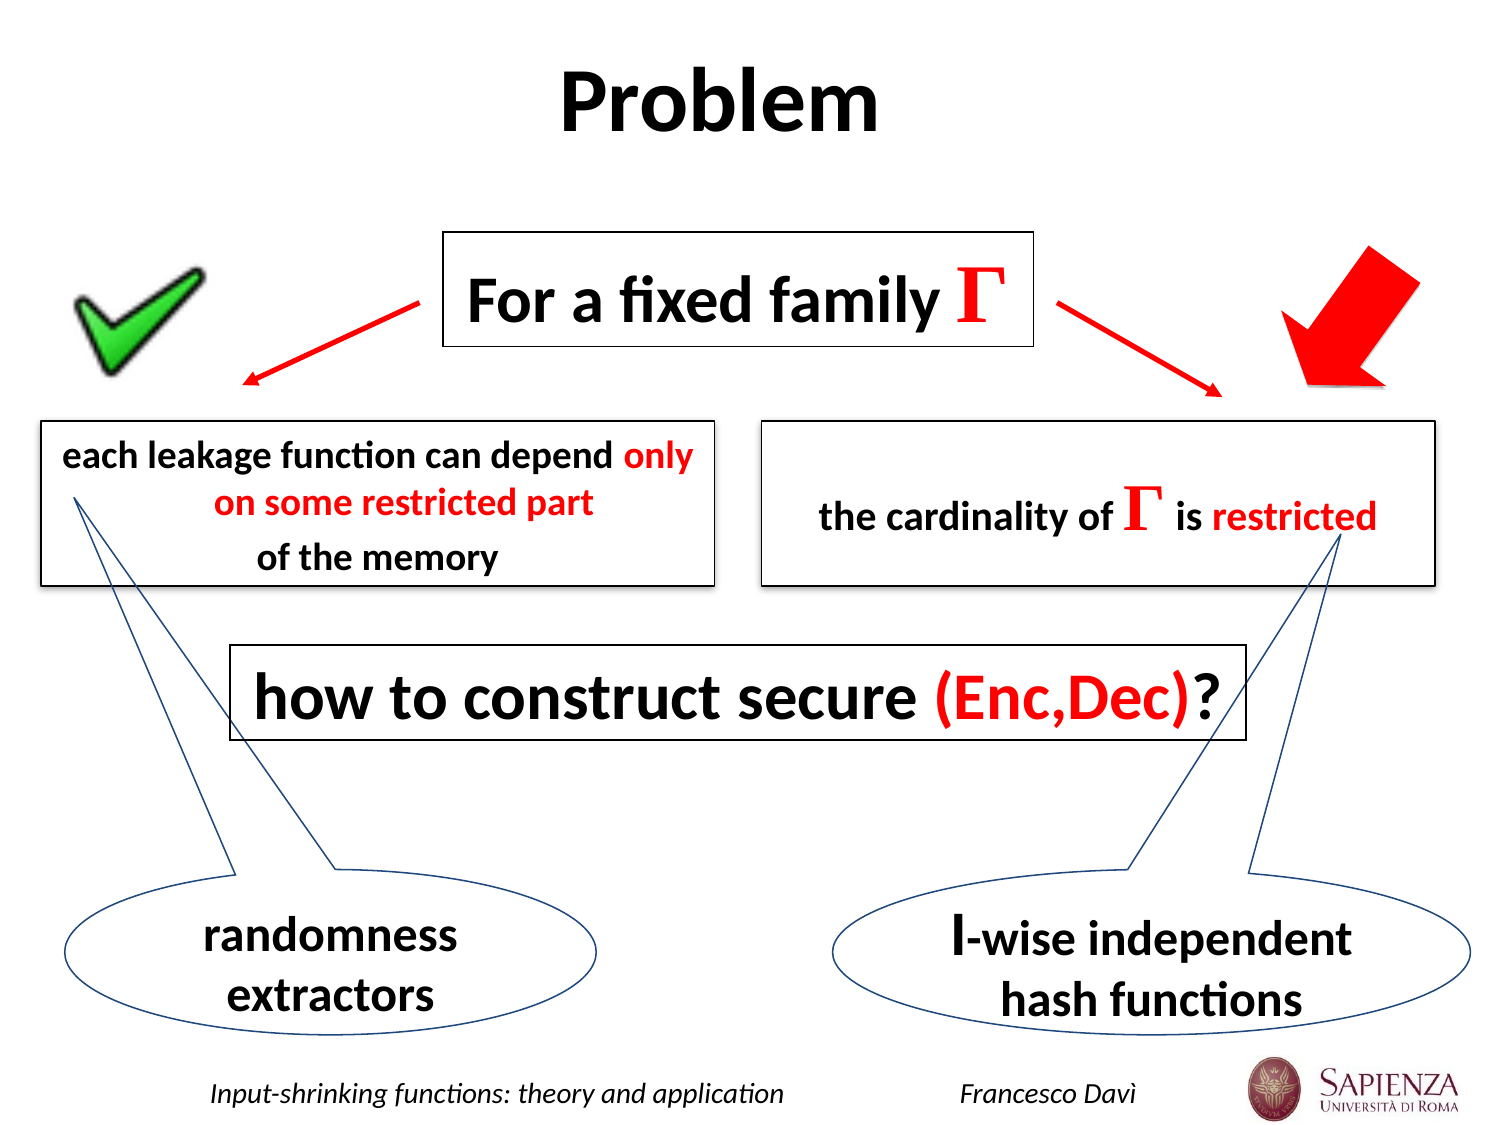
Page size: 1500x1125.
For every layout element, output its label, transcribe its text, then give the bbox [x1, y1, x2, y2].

text_box Input-shrinking functions: theory and application Francesco Davì [135, 1066, 1211, 1117]
list each leakage function can depend only on some restricted part of the memory [40, 420, 715, 587]
text_box [1282, 246, 1420, 386]
picture [64, 246, 219, 401]
list the cardinality of Γ is restricted [761, 420, 1436, 587]
text_box randomness extractors [64, 497, 597, 1035]
text_box how to construct secure (Enc,Dec)? [230, 645, 1246, 740]
title Problem [88, 0, 1353, 190]
picture [1245, 1055, 1460, 1123]
text_box [1056, 302, 1223, 398]
text_box For a fixed family Γ [442, 231, 1034, 347]
text_box [242, 302, 420, 386]
text_box l-wise independent hash functions [832, 533, 1471, 1035]
